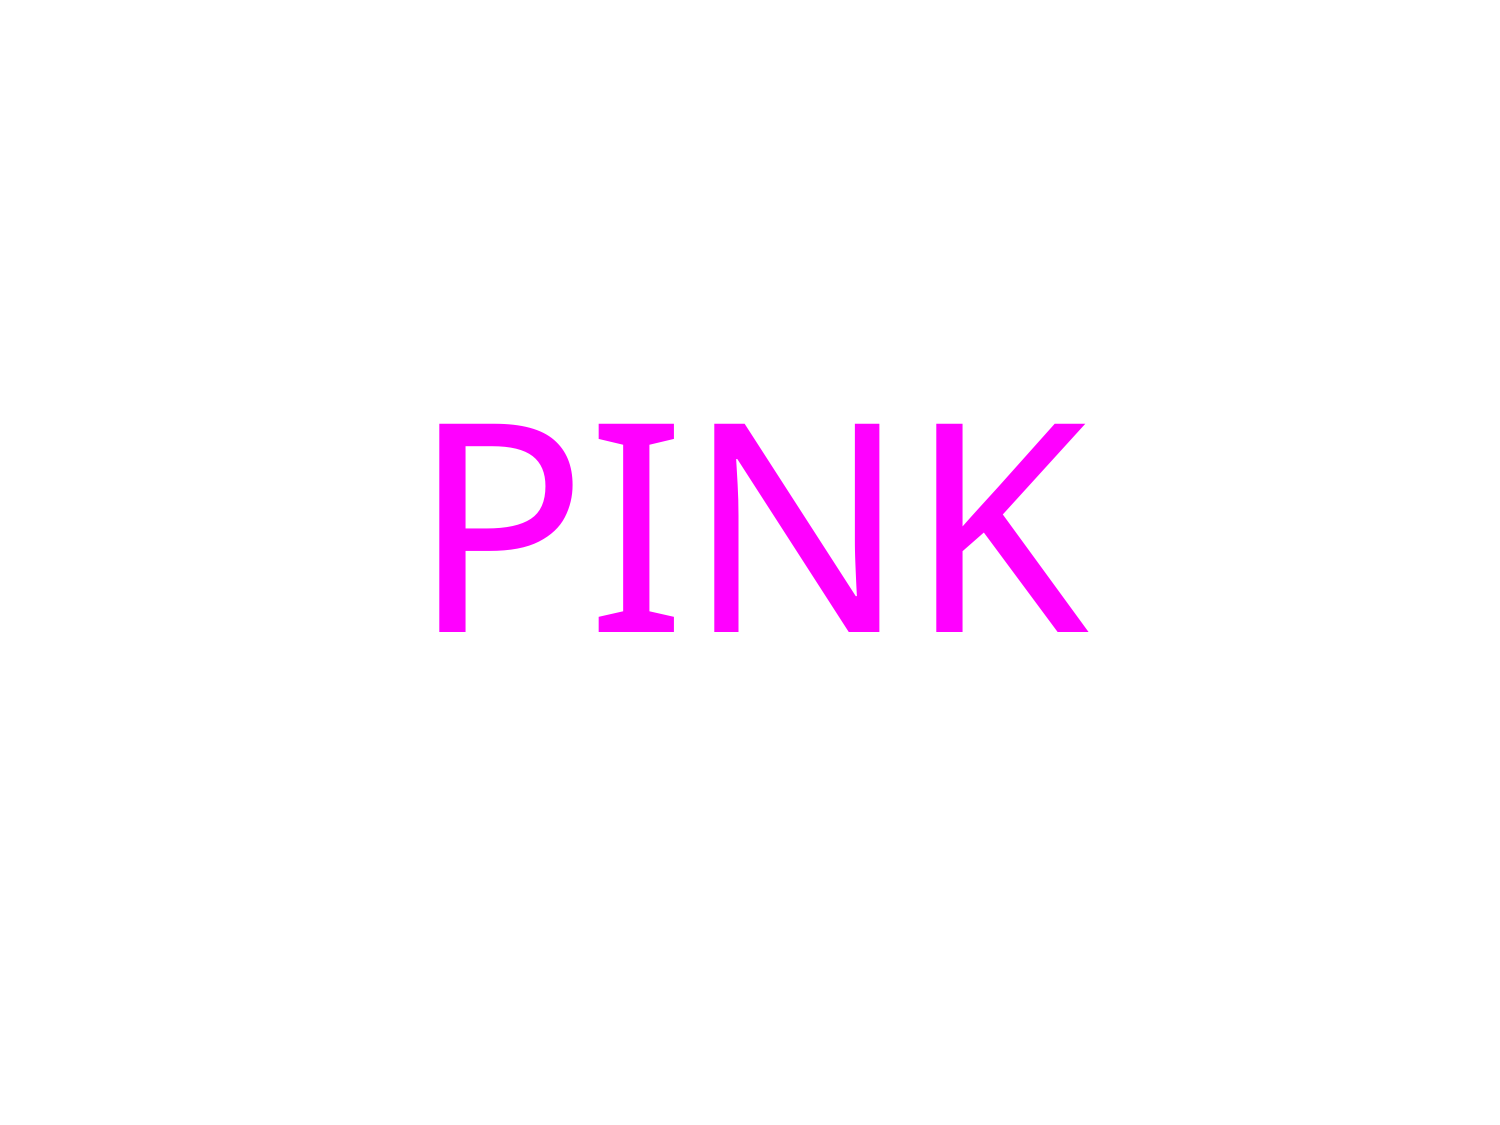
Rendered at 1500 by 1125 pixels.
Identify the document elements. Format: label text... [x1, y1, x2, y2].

title PINK [75, 45, 1425, 988]
